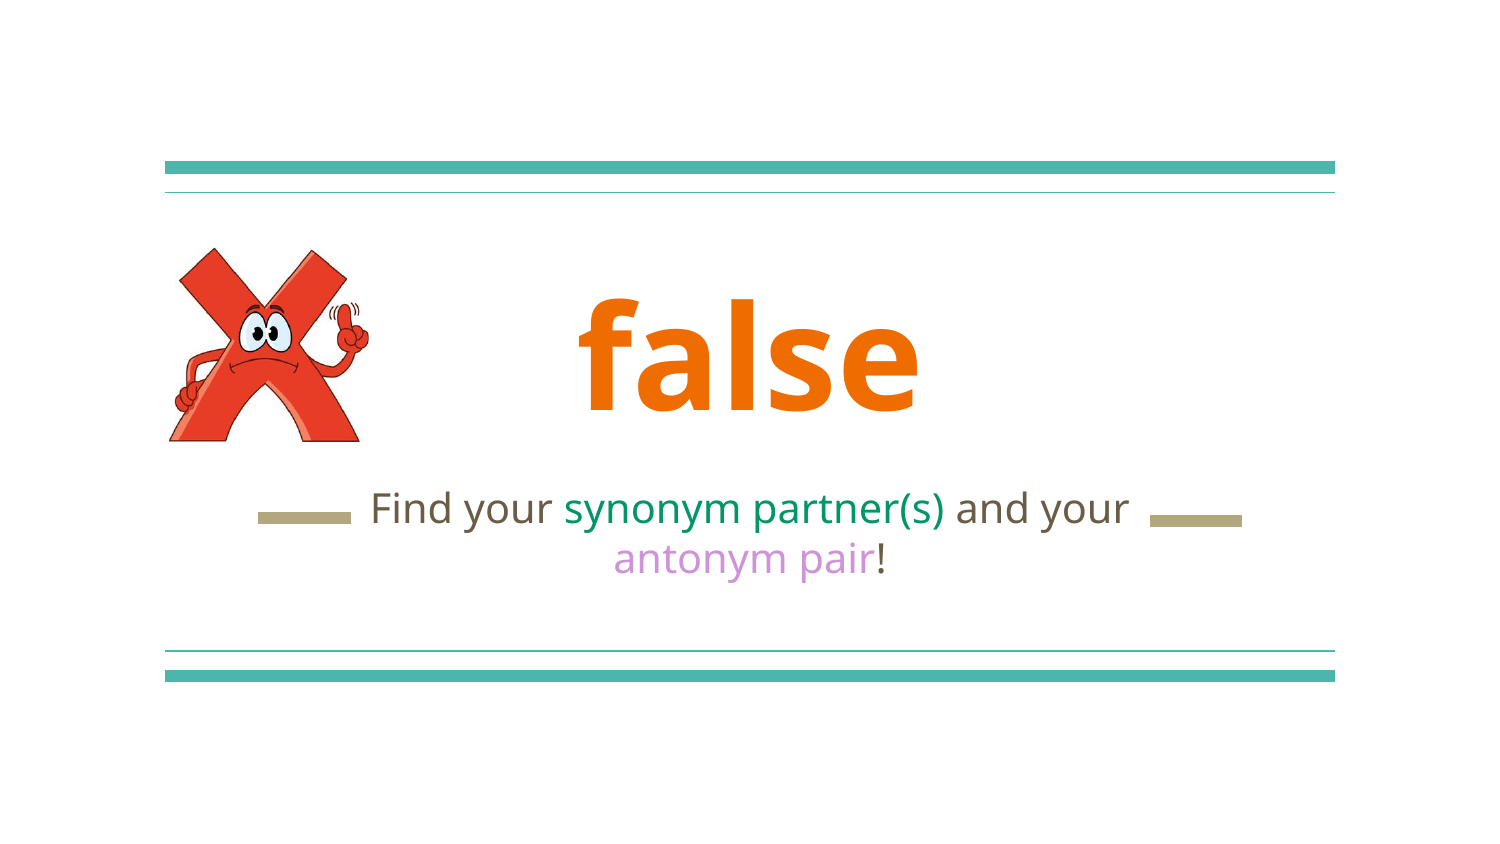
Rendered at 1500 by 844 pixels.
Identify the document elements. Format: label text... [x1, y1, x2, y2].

title false [374, 287, 1336, 456]
subtitle Find your synonym partner(s) and your antonym pair! [350, 467, 1150, 598]
picture [164, 215, 369, 456]
